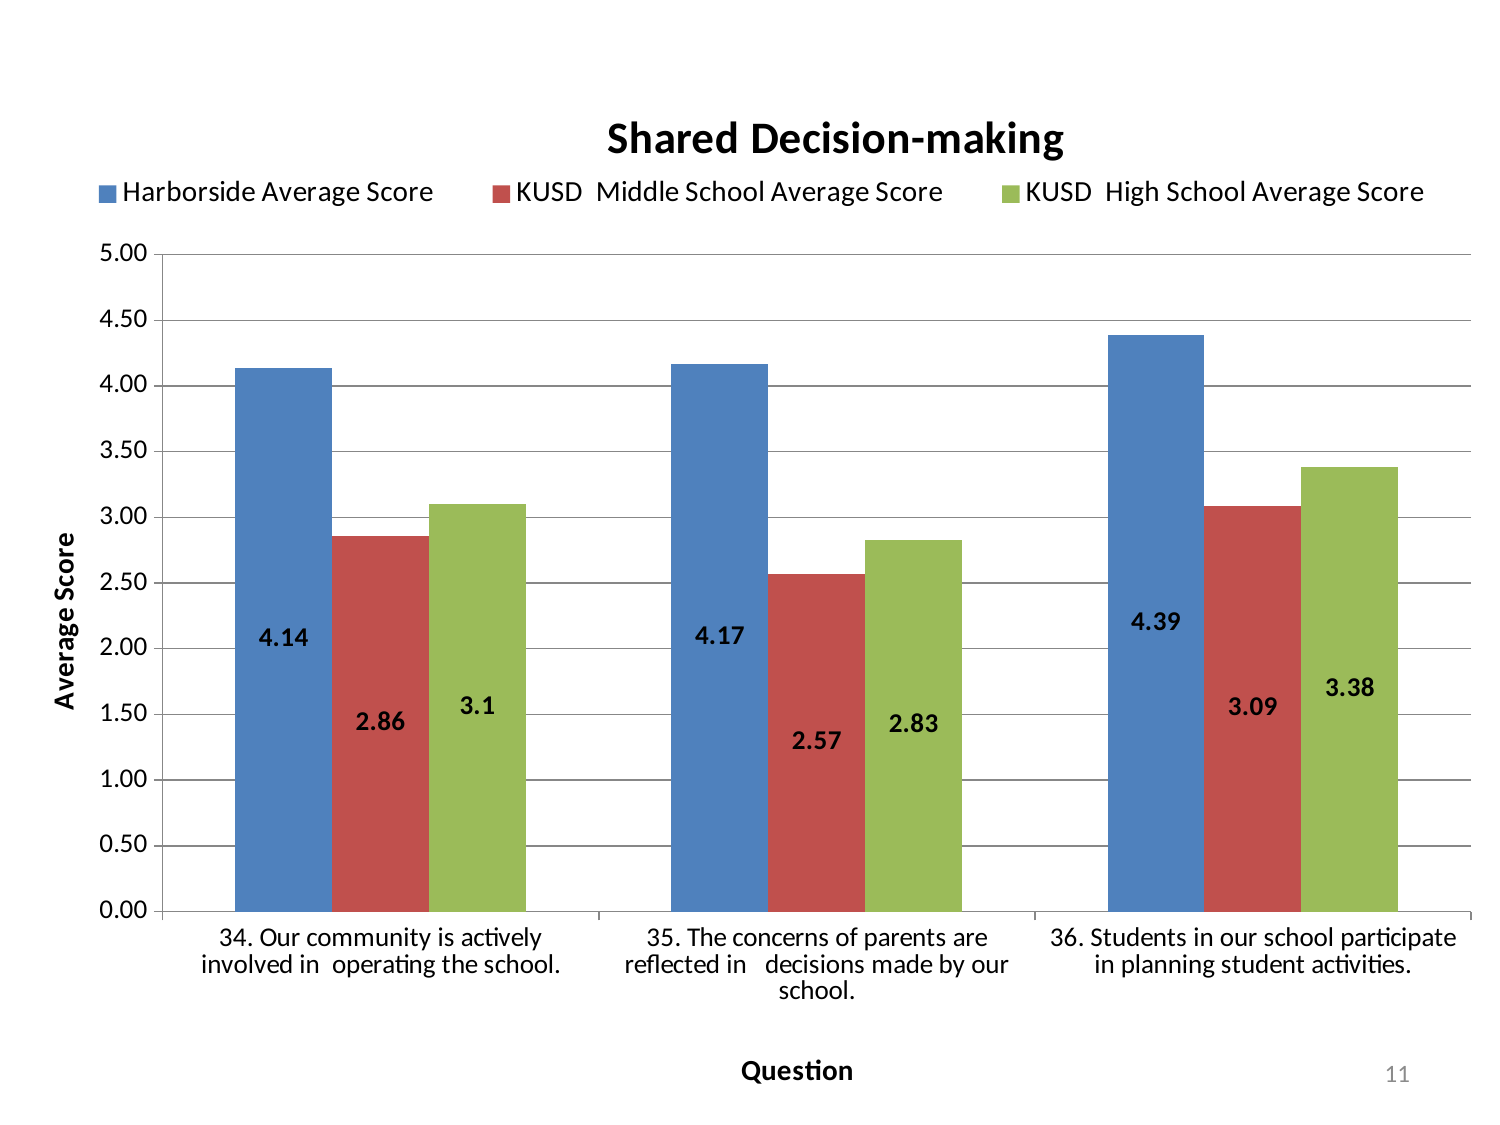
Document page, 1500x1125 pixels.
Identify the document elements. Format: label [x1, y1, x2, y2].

chart [24, 85, 1488, 1101]
